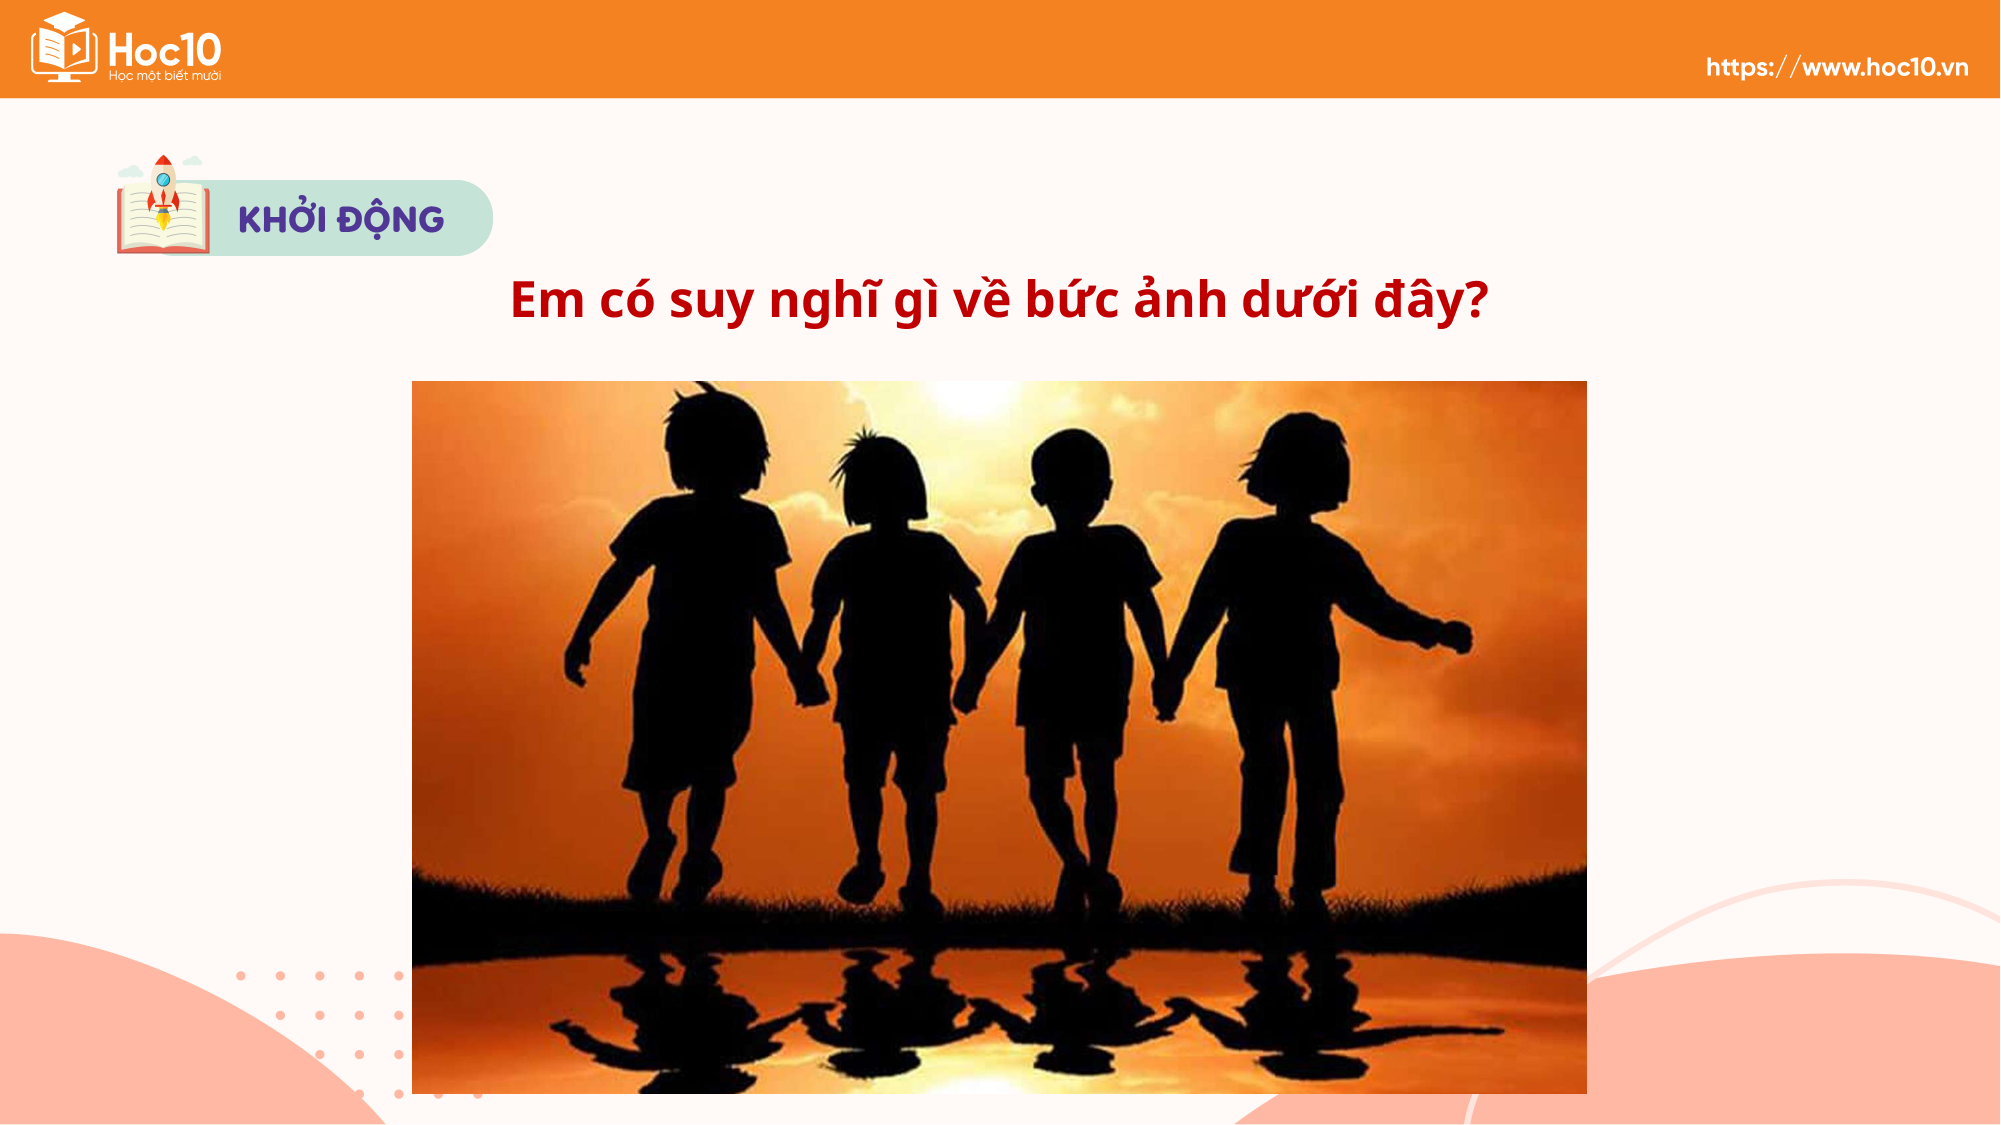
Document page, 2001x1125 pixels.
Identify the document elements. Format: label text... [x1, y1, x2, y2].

picture [0, 0, 2001, 1125]
text_box Em có suy nghĩ gì về bức ảnh dưới đây? [171, 257, 1829, 338]
